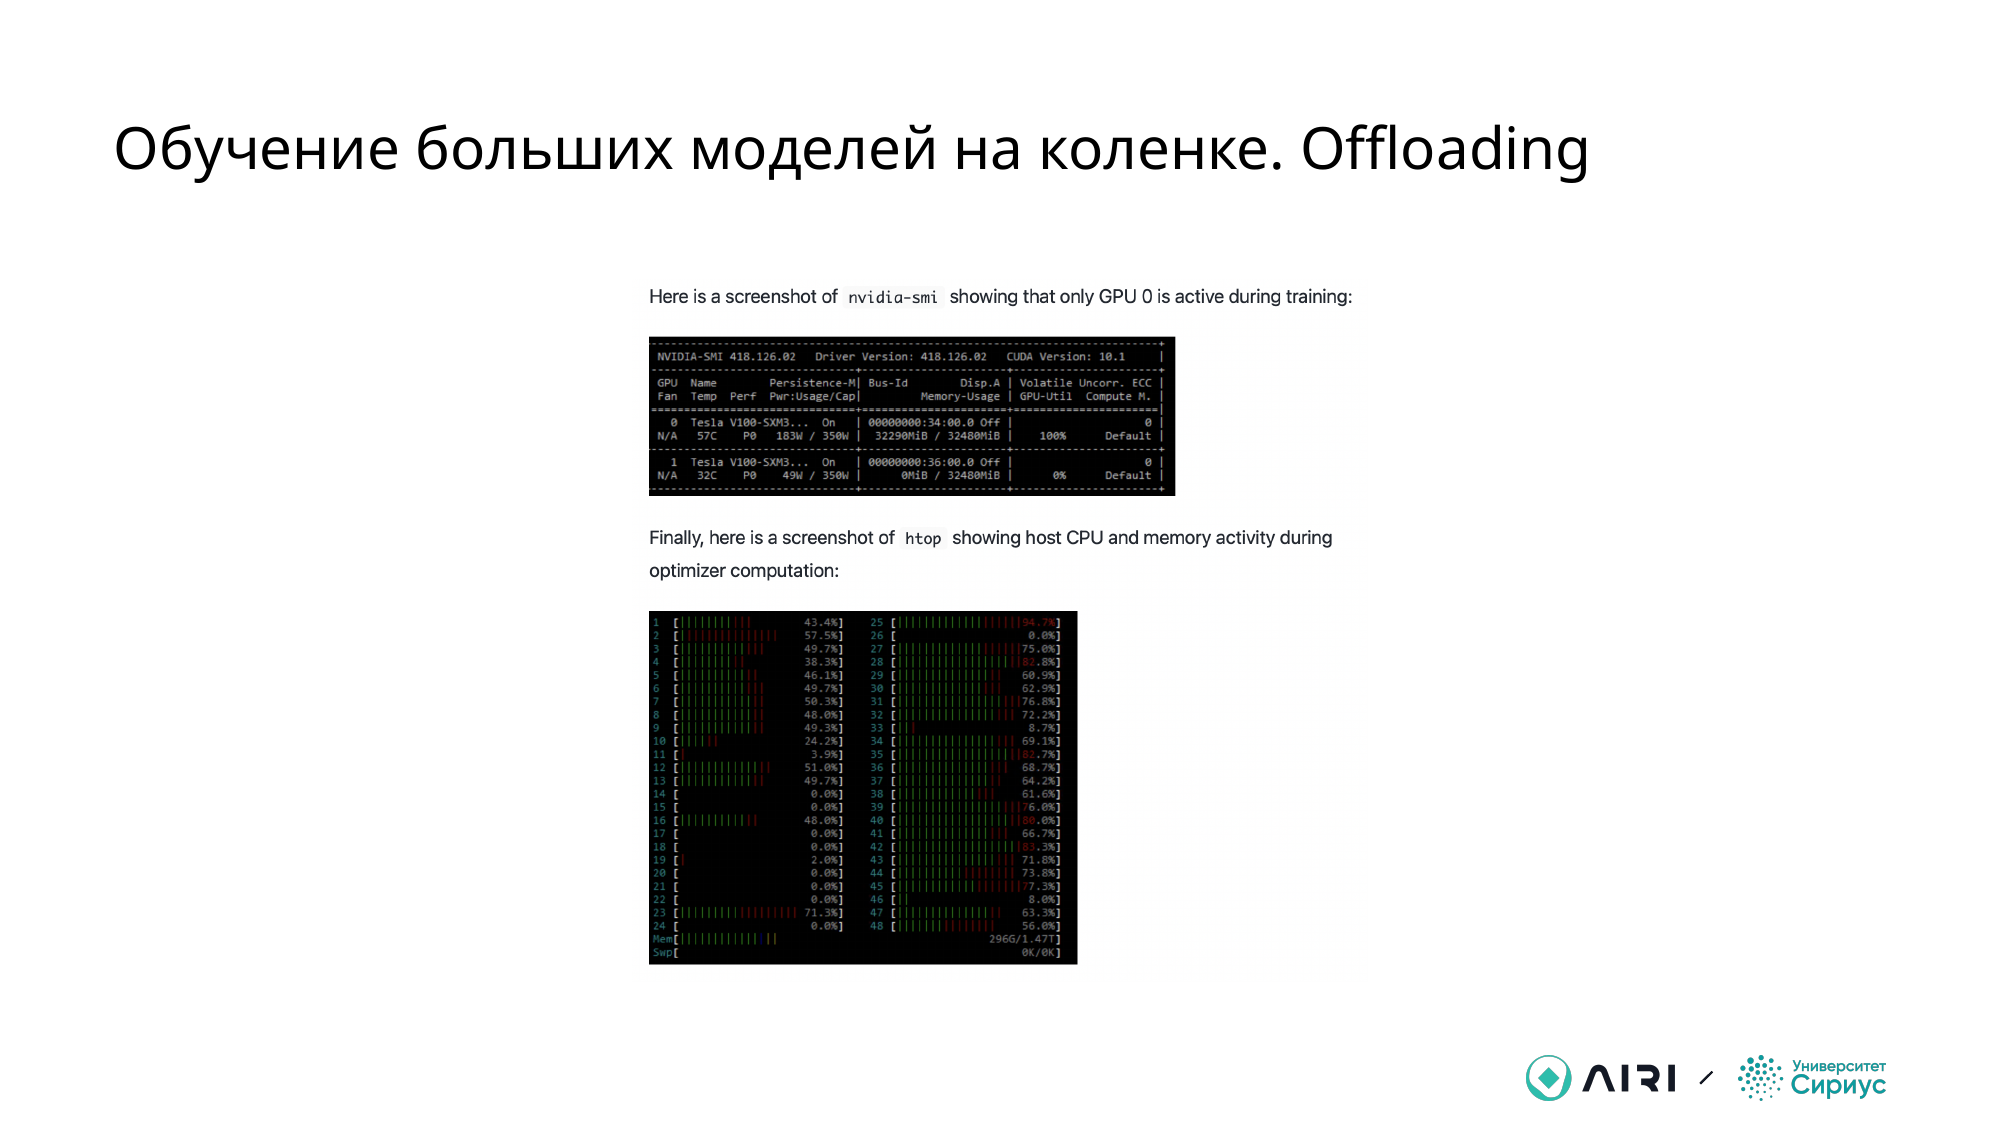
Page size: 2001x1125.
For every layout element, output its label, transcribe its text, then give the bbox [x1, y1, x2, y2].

title Обучение больших моделей на коленке. Offloading [114, 119, 1886, 308]
picture [1738, 1055, 1886, 1101]
picture [1526, 1055, 1675, 1101]
picture [631, 279, 1369, 983]
